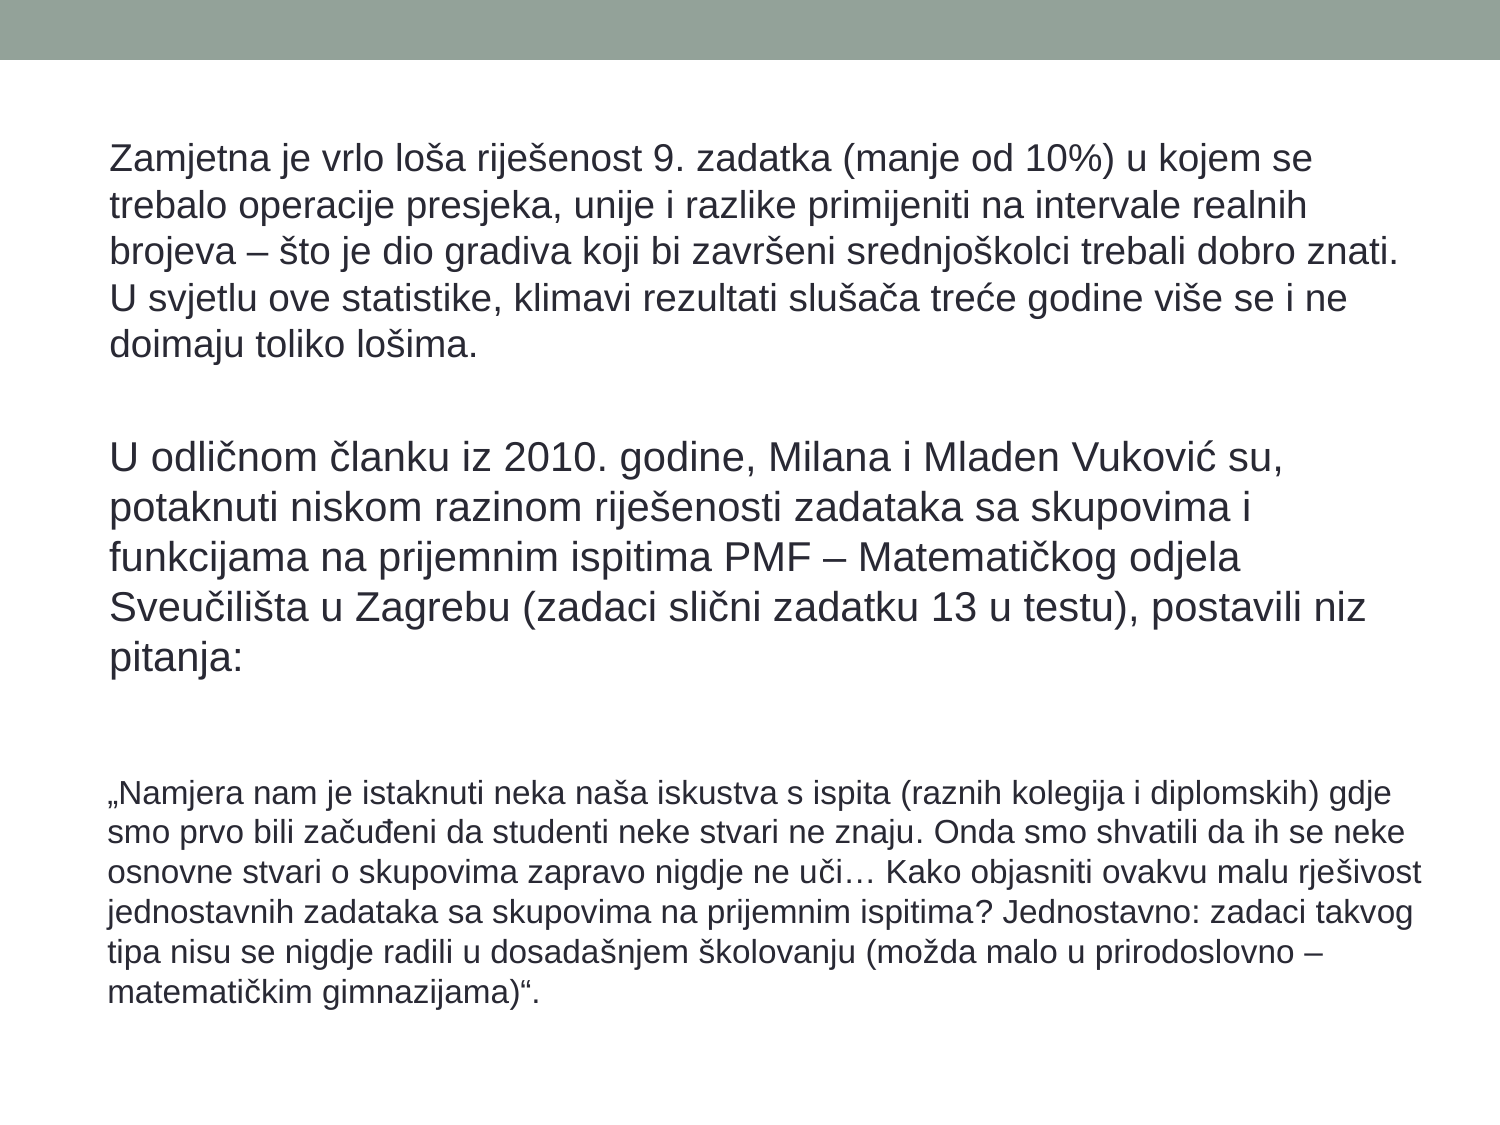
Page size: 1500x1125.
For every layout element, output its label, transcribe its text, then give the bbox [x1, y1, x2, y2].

list Zamjetna je vrlo loša riješenost 9. zadatka (manje od 10%) u kojem se trebalo operacije presjeka, unije i razlike primijeniti na intervale realnih brojeva – što je dio gradiva koji bi završeni srednjoškolci trebali dobro znati. U svjetlu ove statistike, klimavi rezultati slušača treće godine više se i ne doimaju toliko lošima. [94, 125, 1445, 374]
text_box U odličnom članku iz 2010. godine, Milana i Mladen Vuković su, potaknuti niskom razinom riješenosti zadataka sa skupovima i funkcijama na prijemnim ispitima PMF – Matematičkog odjela Sveučilišta u Zagrebu (zadaci slični zadatku 13 u testu), postavili niz pitanja: [94, 422, 1445, 694]
text_box „Namjera nam je istaknuti neka naša iskustva s ispita (raznih kolegija i diplomskih) gdje smo prvo bili začuđeni da studenti neke stvari ne znaju. Onda smo shvatili da ih se neke osnovne stvari o skupovima zapravo nigdje ne uči… Kako objasniti ovakvu malu rješivost jednostavnih zadataka sa skupovima na prijemnim ispitima? Jednostavno: zadaci takvog tipa nisu se nigdje radili u dosadašnjem školovanju (možda malo u prirodoslovno – matematičkim gimnazijama)“. [92, 763, 1443, 1047]
